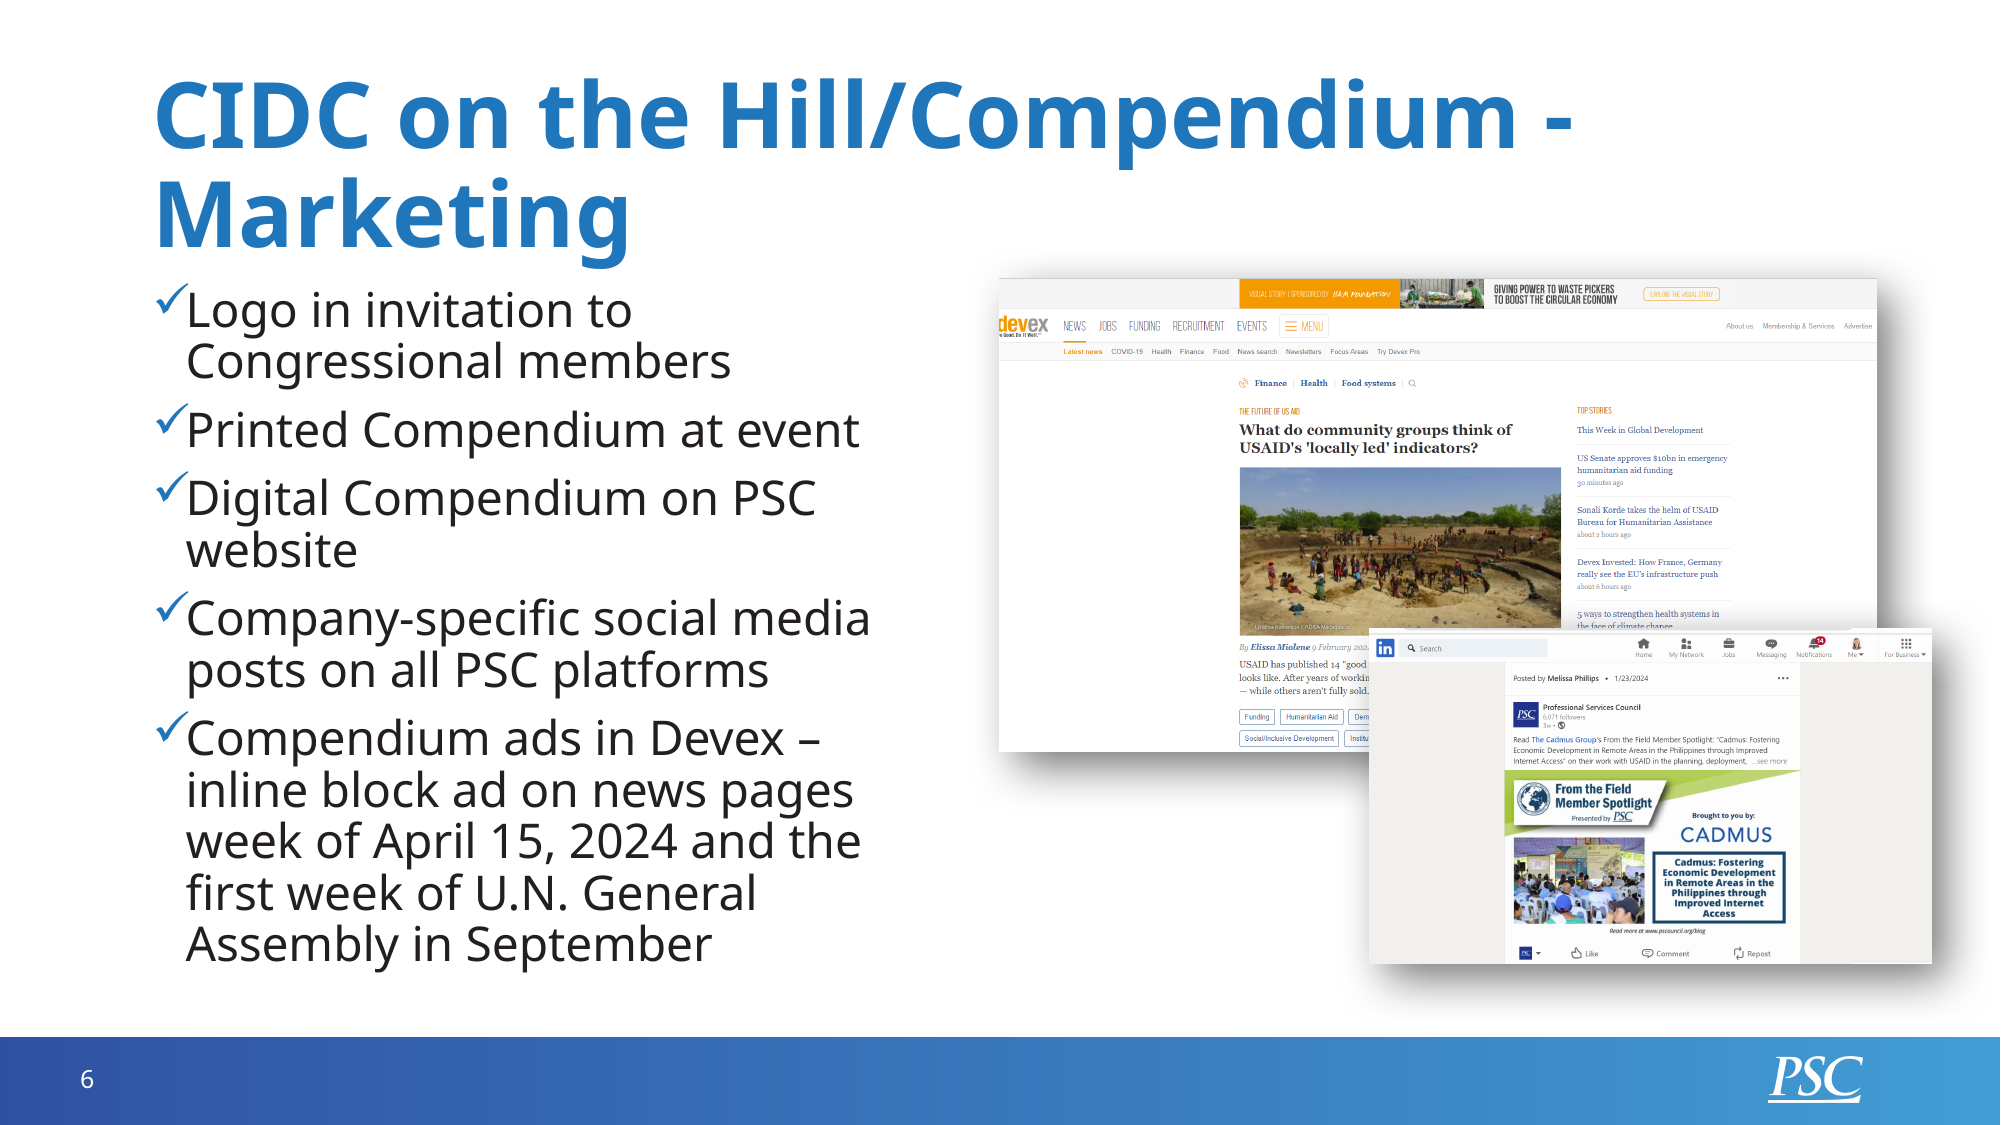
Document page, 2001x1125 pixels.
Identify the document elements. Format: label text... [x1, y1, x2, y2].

list Logo in invitation to Congressional members Printed Compendium at event Digital Compendium on PSC website Company-specific social media posts on all PSC platforms Compendium ads in Devex – inline block ad on news pages week of April 15, 2024 and the first week of U.N. General Assembly in September [137, 278, 970, 993]
picture [1768, 1056, 1863, 1103]
slide_number 6 [29, 1050, 110, 1111]
picture [999, 278, 1932, 964]
title CIDC on the Hill/Compendium - Marketing [137, 59, 1863, 278]
